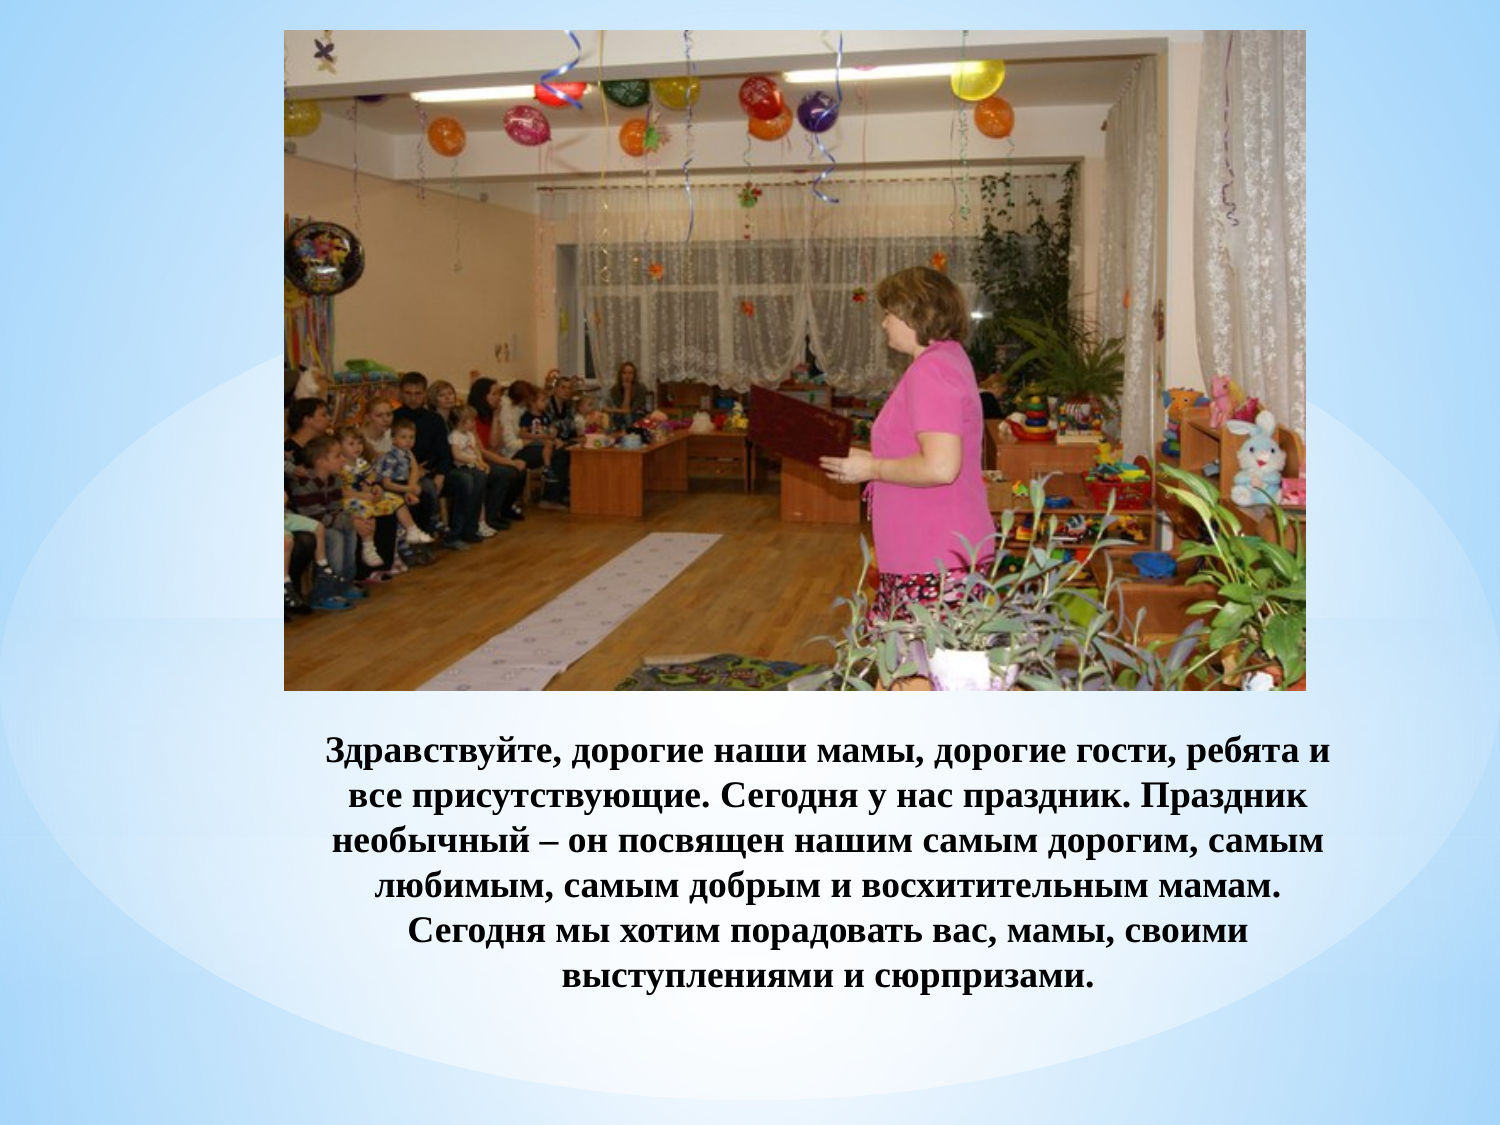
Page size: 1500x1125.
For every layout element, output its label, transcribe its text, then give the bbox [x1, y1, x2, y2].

title Здравствуйте, дорогие наши мамы, дорогие гости, ребята и все присутствующие. Сегодня у нас праздник. Праздник необычный – он посвящен нашим самым дорогим, самым любимым, самым добрым и восхитительным мамам. Сегодня мы хотим порадовать вас, мамы, своими выступлениями и сюрпризами. [294, 717, 1363, 1059]
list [283, 30, 1306, 691]
